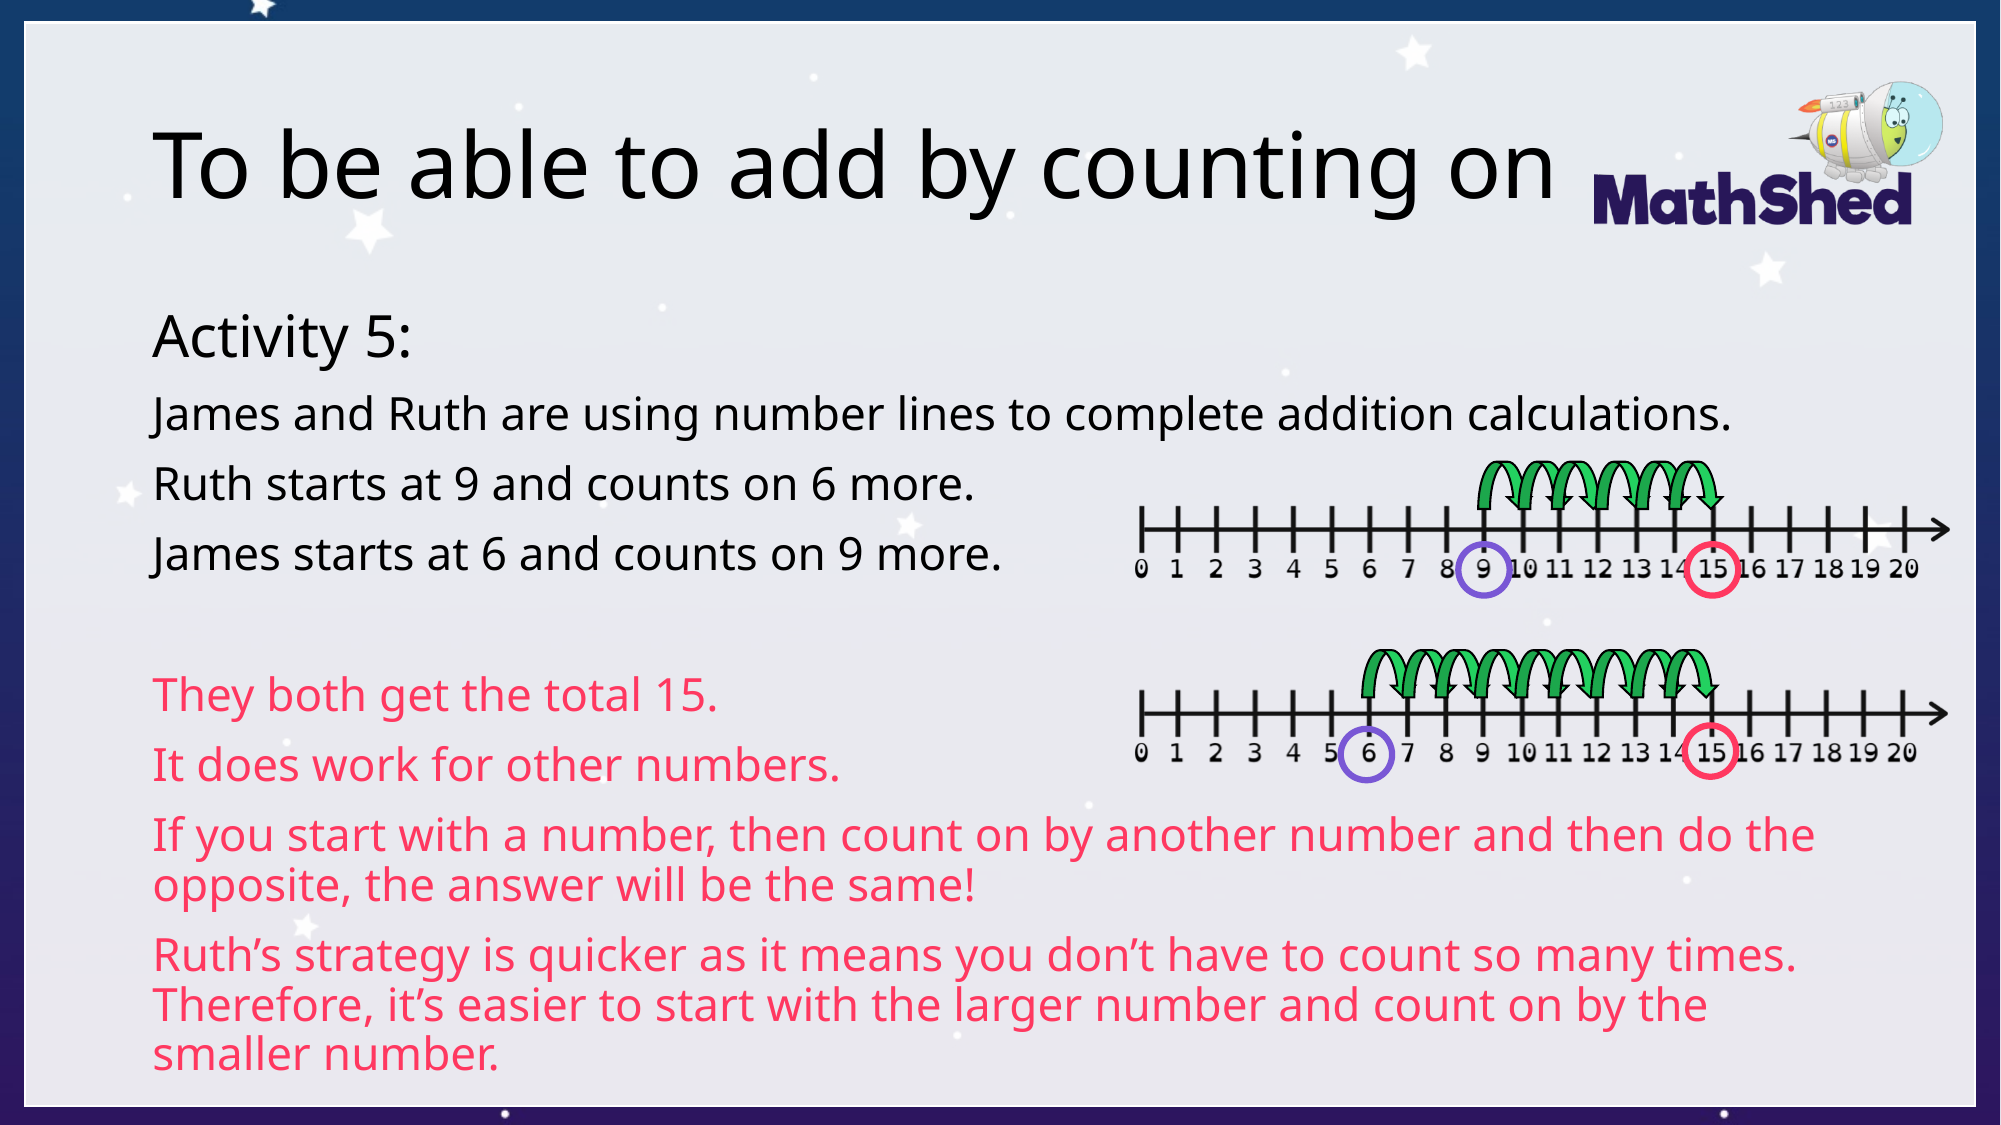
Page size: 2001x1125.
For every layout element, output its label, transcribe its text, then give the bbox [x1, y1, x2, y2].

list Activity 5: James and Ruth are using number lines to complete addition calculations. Ruth starts at 9 and counts on 6 more. James starts at 6 and counts on 9 more. They both get the total 15. It does work for other numbers. If you start with a number, then count on by another number and then do the opposite, the answer will be the same! Ruth’s strategy is quicker as it means you don’t have to count so many times. Therefore, it’s easier to start with the larger number and count on by the smaller number. [137, 299, 1863, 1014]
title To be able to add by counting on [137, 59, 1578, 278]
picture [0, 0, 2001, 1125]
